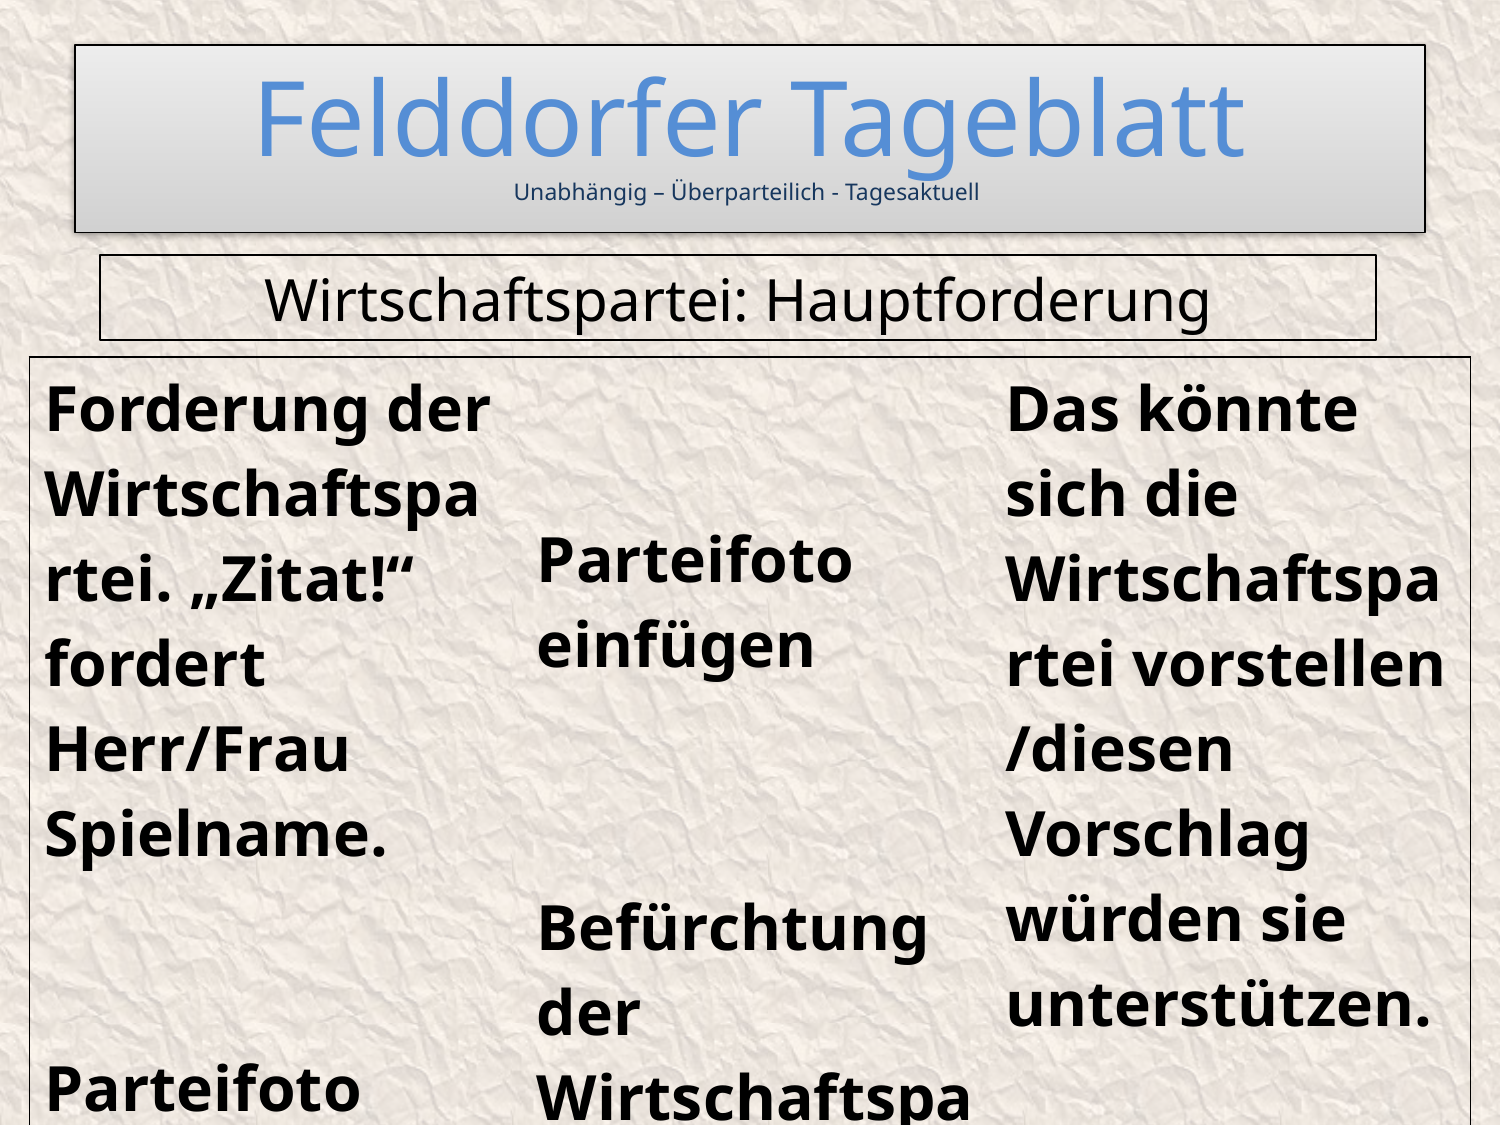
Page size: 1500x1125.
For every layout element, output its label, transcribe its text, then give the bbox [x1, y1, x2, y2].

table_header Das könnte sich die Wirtschaftspartei vorstellen /diesen Vorschlag würden sie unterstützen. Parteifoto einfügen [990, 358, 1470, 1125]
text_box Felddorfer Tageblatt Unabhängig – Überparteilich - Tagesaktuell [74, 44, 1426, 233]
table_header Parteifoto einfügen Befürchtung der Wirtschaftspartei, wenn die Straße nicht mehr durch den Ort verläuft. [522, 358, 990, 1125]
text_box Wirtschaftspartei: Hauptforderung [100, 255, 1376, 341]
table_header Forderung der Wirtschaftspartei. „Zitat!“ fordert Herr/Frau Spielname. Parteifoto einfügen [30, 358, 522, 1125]
